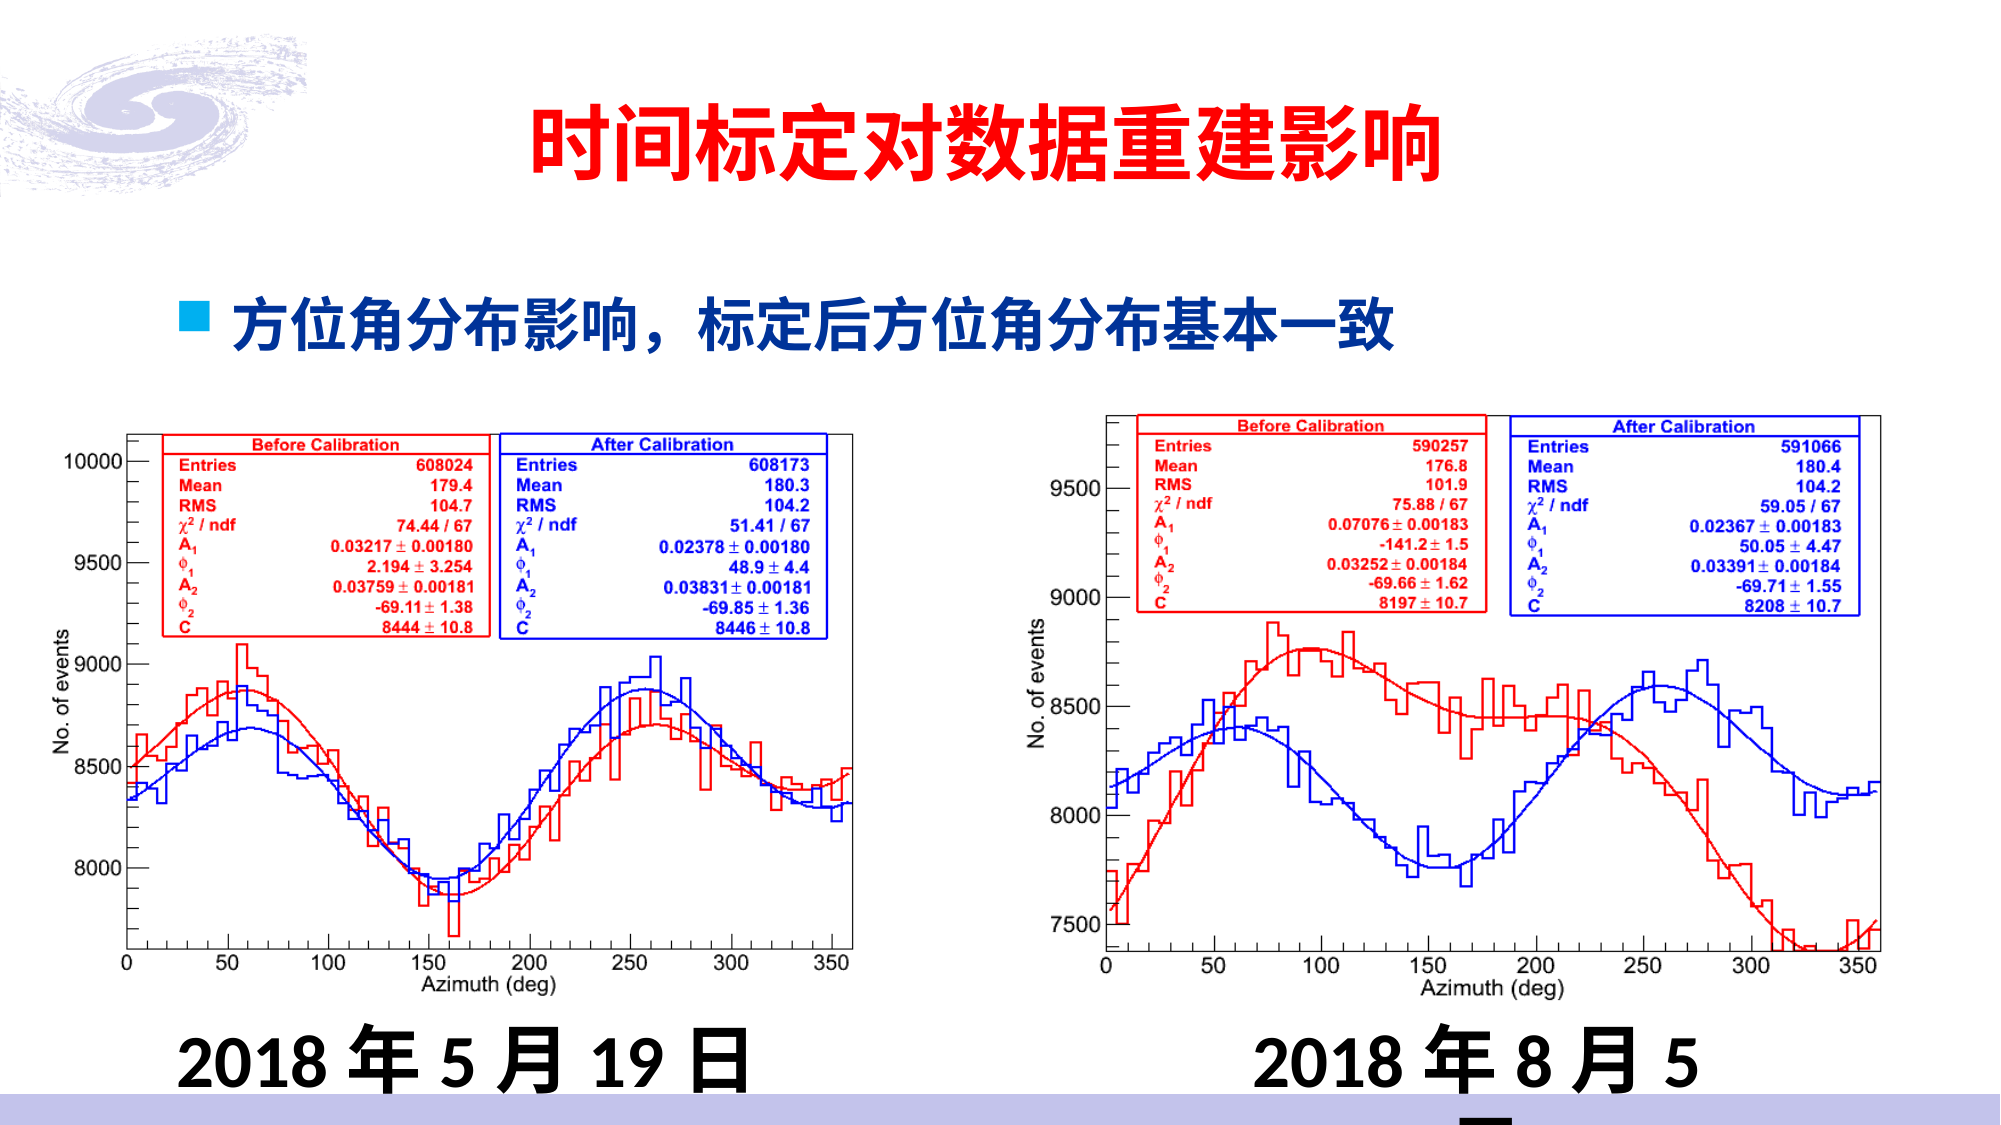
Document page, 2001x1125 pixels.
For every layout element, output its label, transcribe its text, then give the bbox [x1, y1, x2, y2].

text_box 2018年5月19日 [159, 1014, 775, 1111]
picture [0, 27, 307, 197]
list 方位角分布影响，标定后方位角分布基本一致 [159, 280, 1949, 414]
text_box 2018年8月5日 [1236, 1013, 1736, 1125]
picture [1022, 387, 1913, 1006]
title 时间标定对数据重建影响 [123, 32, 1850, 251]
picture [49, 418, 885, 1006]
